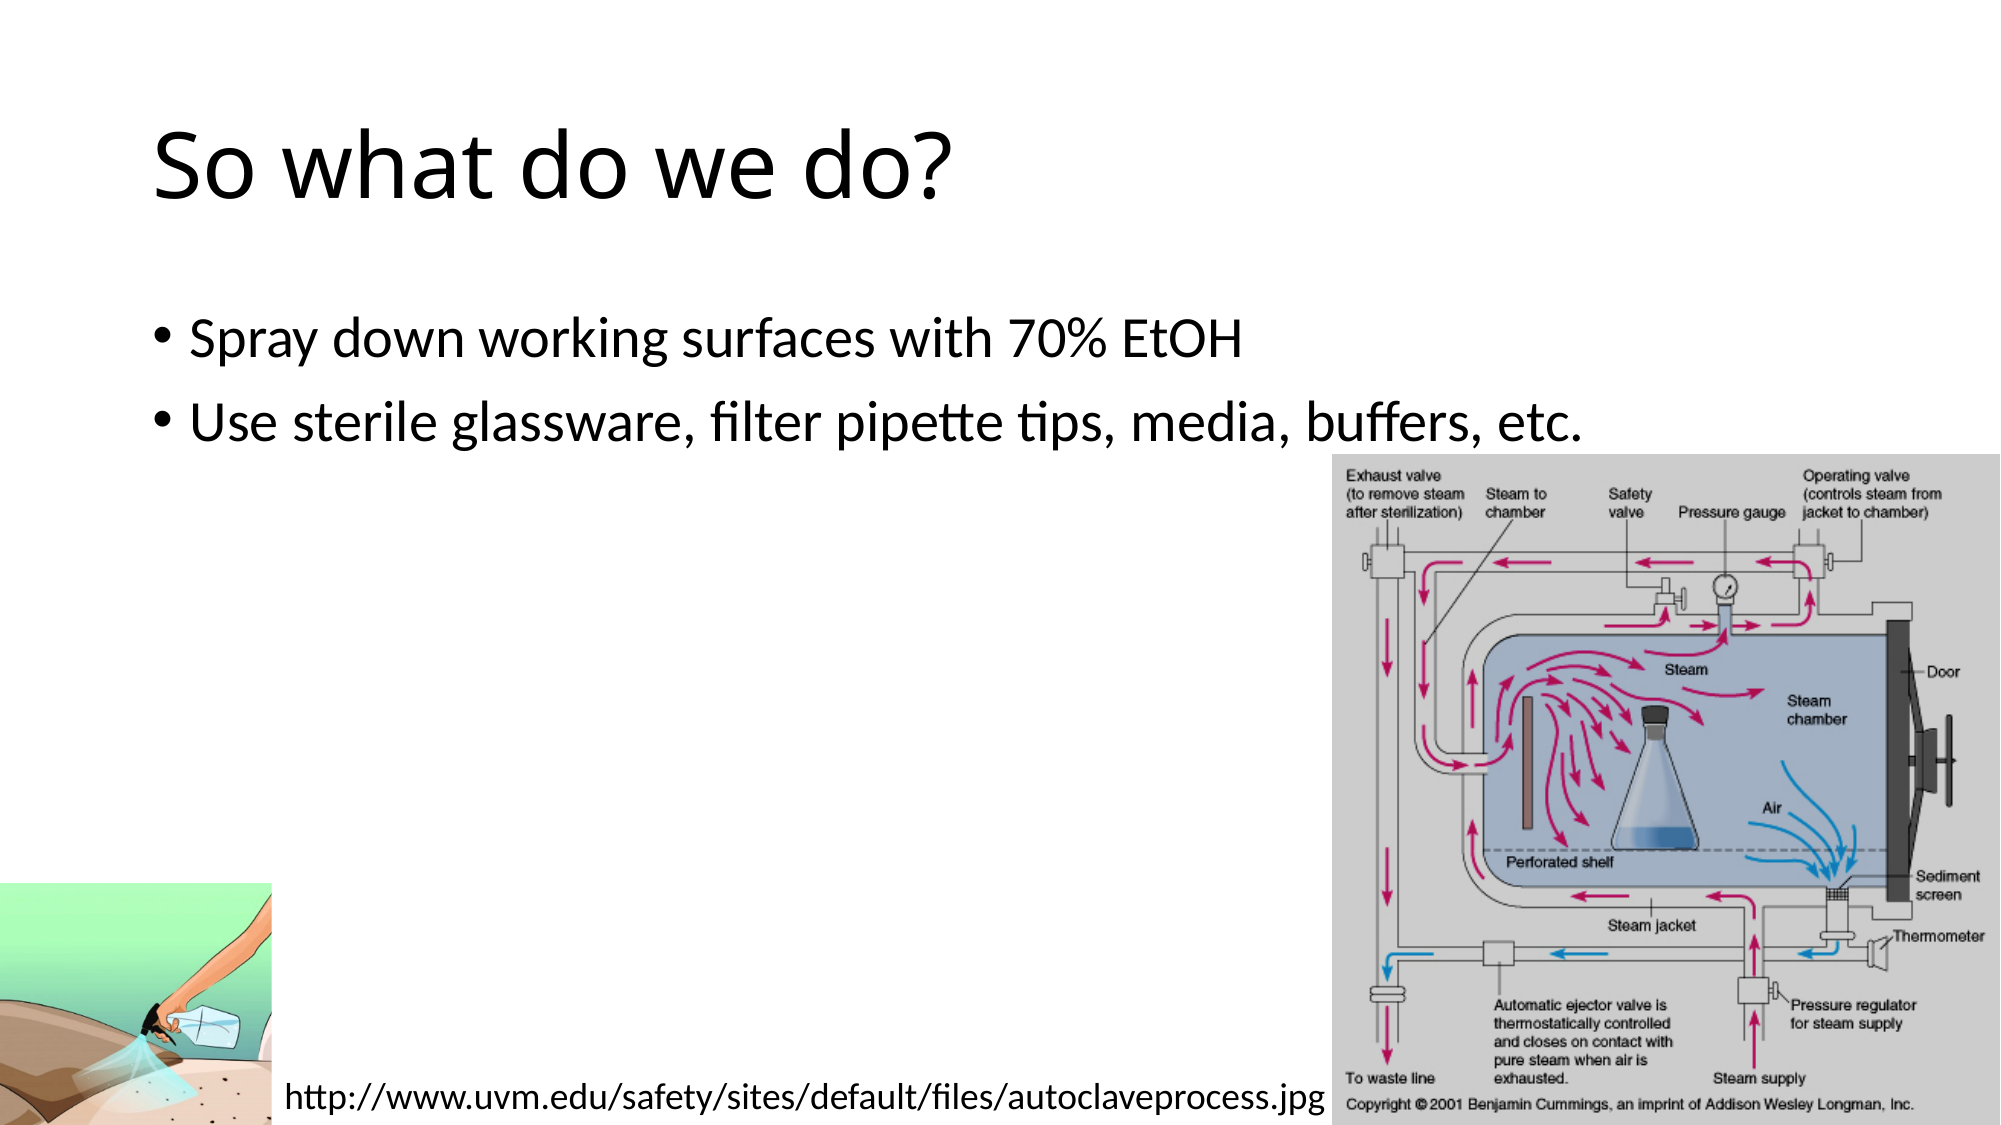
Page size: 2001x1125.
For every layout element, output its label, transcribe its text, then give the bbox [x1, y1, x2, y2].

picture [1332, 454, 2000, 1125]
title So what do we do? [137, 59, 1863, 278]
picture [0, 883, 272, 1125]
list Spray down working surfaces with 70% EtOH Use sterile glassware, filter pipette tips, media, buffers, etc. [137, 299, 1863, 1014]
text_box http://www.uvm.edu/safety/sites/default/files/autoclaveprocess.jpg [272, 1064, 1332, 1125]
